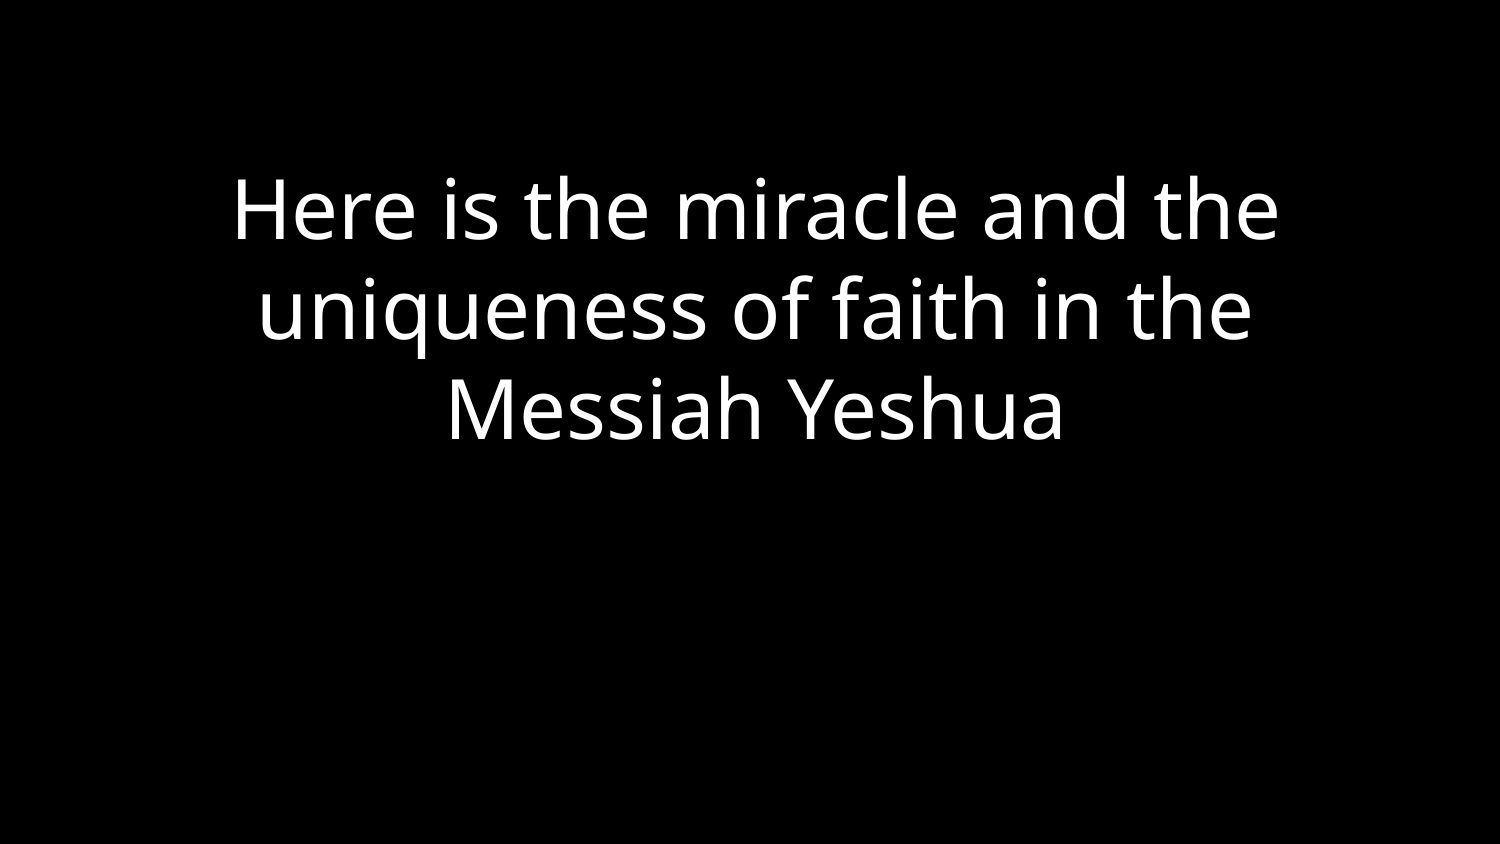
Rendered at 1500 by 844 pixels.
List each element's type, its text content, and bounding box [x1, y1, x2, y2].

subtitle Here is the miracle and the uniqueness of faith in the Messiah Yeshua [75, 34, 1438, 810]
